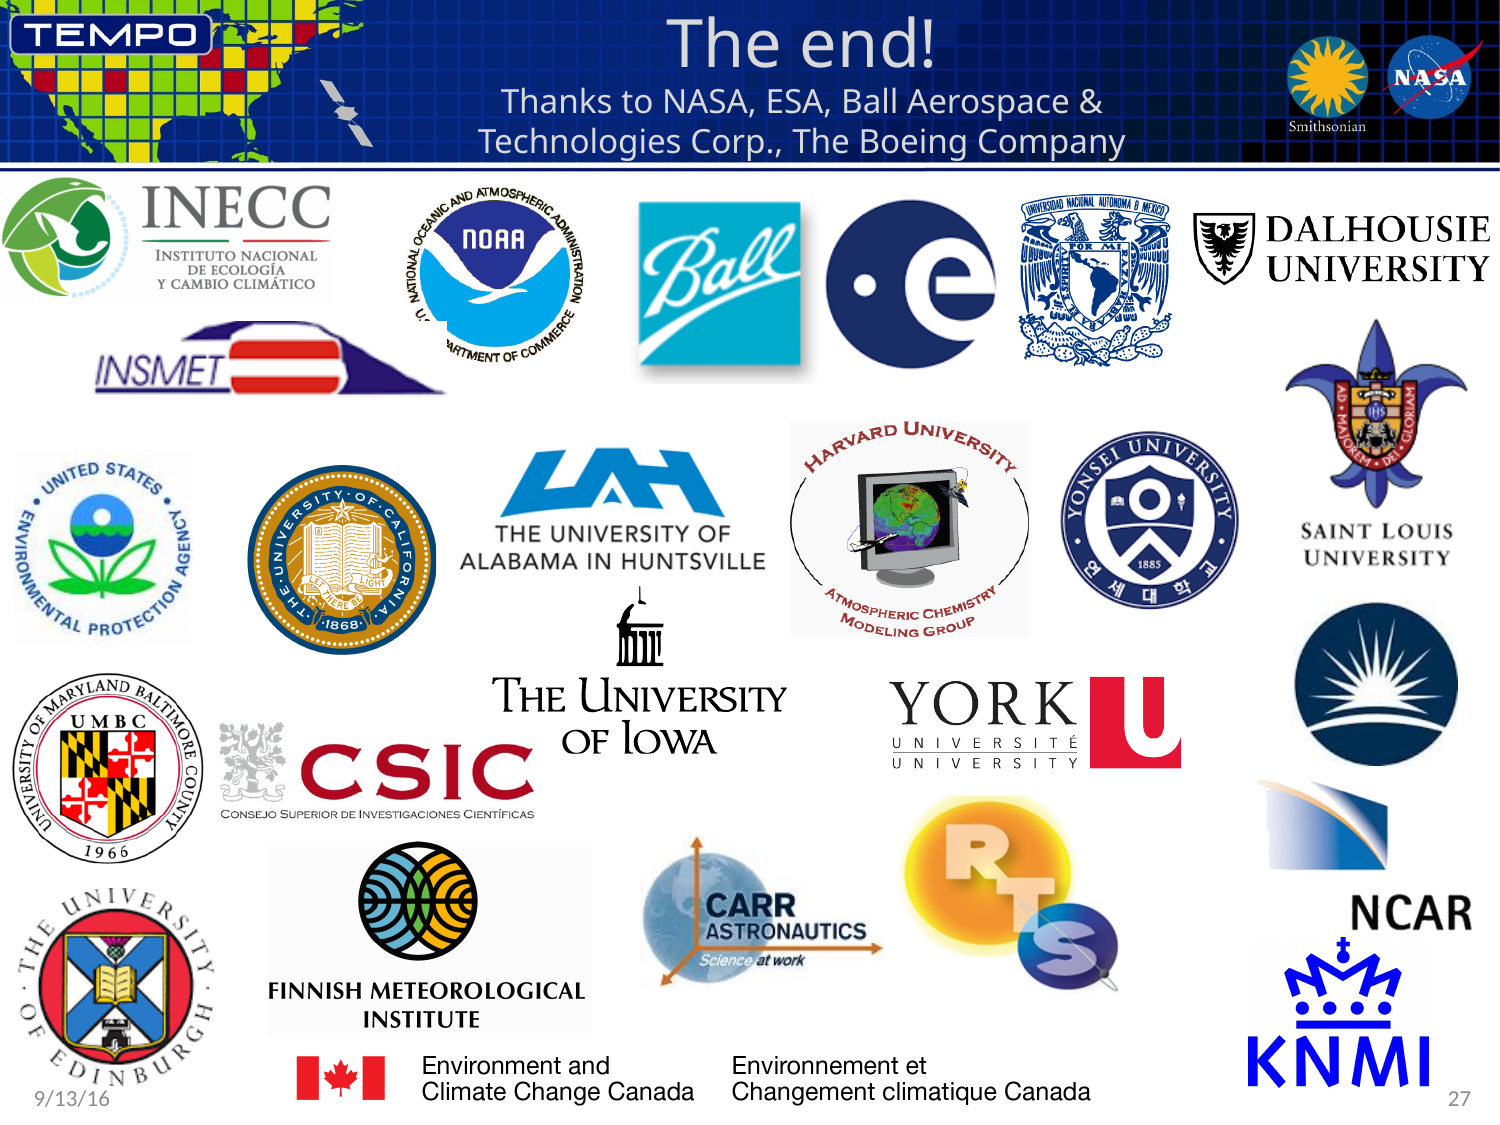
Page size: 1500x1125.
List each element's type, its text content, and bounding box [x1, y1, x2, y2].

picture [640, 665, 1194, 1013]
picture [1016, 187, 1173, 372]
picture [1248, 937, 1429, 1089]
picture [620, 187, 821, 384]
picture [267, 840, 593, 1034]
picture [1233, 767, 1475, 933]
slide_number 27 [1136, 1066, 1487, 1125]
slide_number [18, 1066, 369, 1125]
picture [1047, 420, 1249, 615]
picture [824, 197, 998, 371]
picture [0, 0, 1500, 306]
picture [14, 450, 194, 645]
title The end! Thanks to NASA, ESA, Ball Aerospace & Technologies Corp., The Boeing Company [312, 1, 1293, 160]
picture [91, 178, 592, 397]
picture [295, 1049, 1114, 1108]
picture [18, 888, 214, 1086]
picture [789, 420, 1029, 637]
picture [1291, 599, 1458, 766]
picture [247, 465, 437, 655]
picture [214, 586, 788, 829]
picture [1185, 191, 1500, 575]
picture [456, 444, 770, 577]
picture [11, 671, 204, 865]
